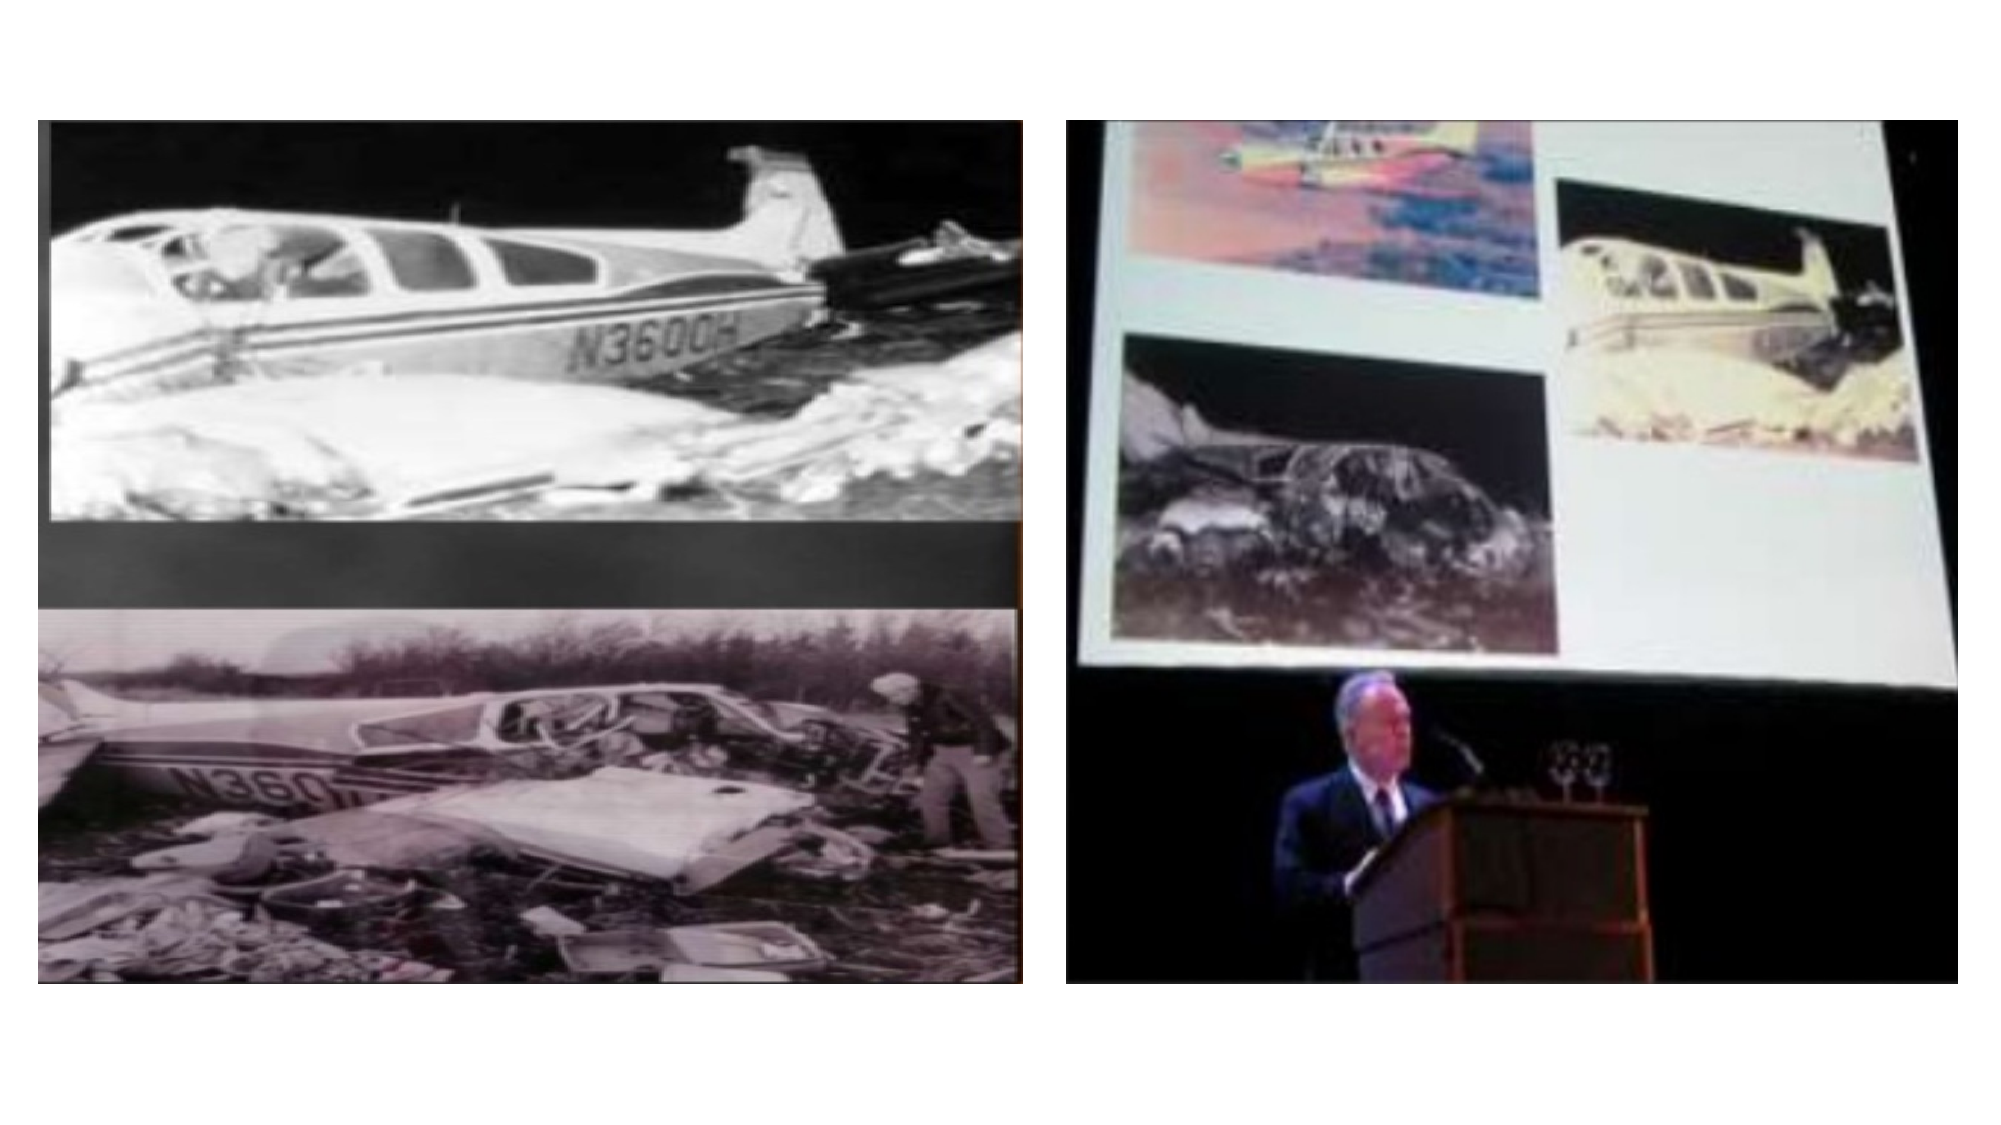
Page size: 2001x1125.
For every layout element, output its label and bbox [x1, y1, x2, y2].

list [38, 120, 1023, 985]
list [1066, 120, 1958, 985]
